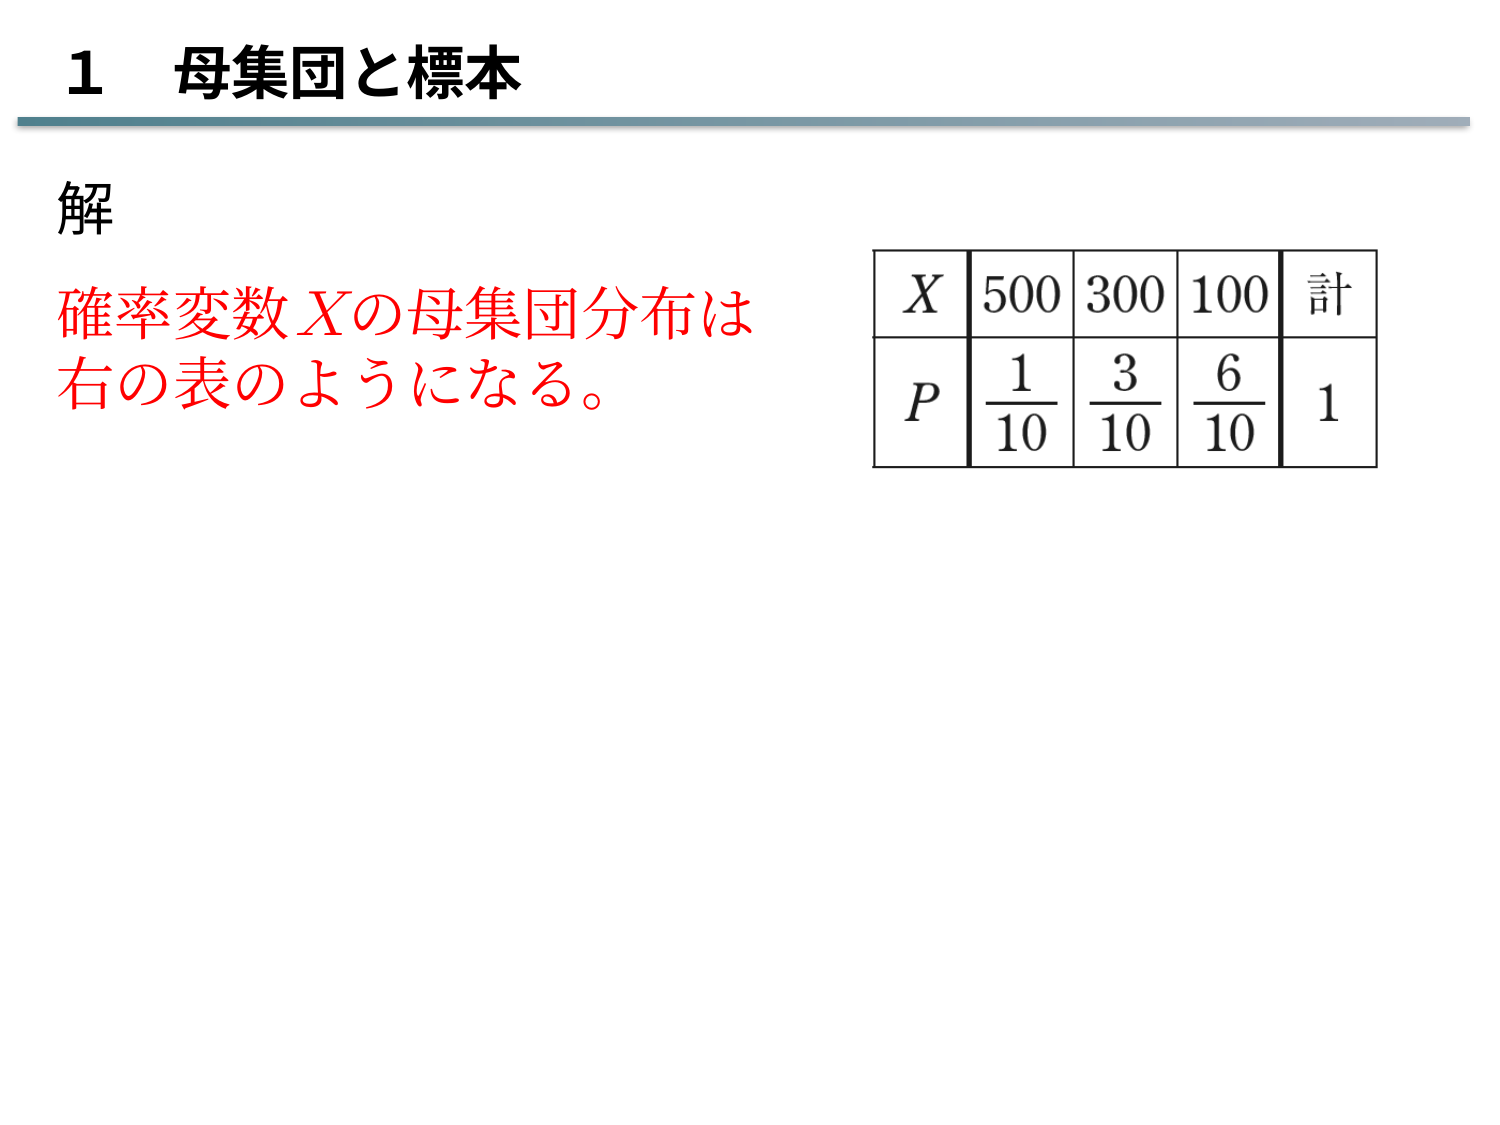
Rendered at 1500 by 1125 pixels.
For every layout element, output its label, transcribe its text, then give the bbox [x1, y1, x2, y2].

text_box １ 母集団と標本 [42, 13, 1436, 114]
picture [867, 243, 1382, 480]
